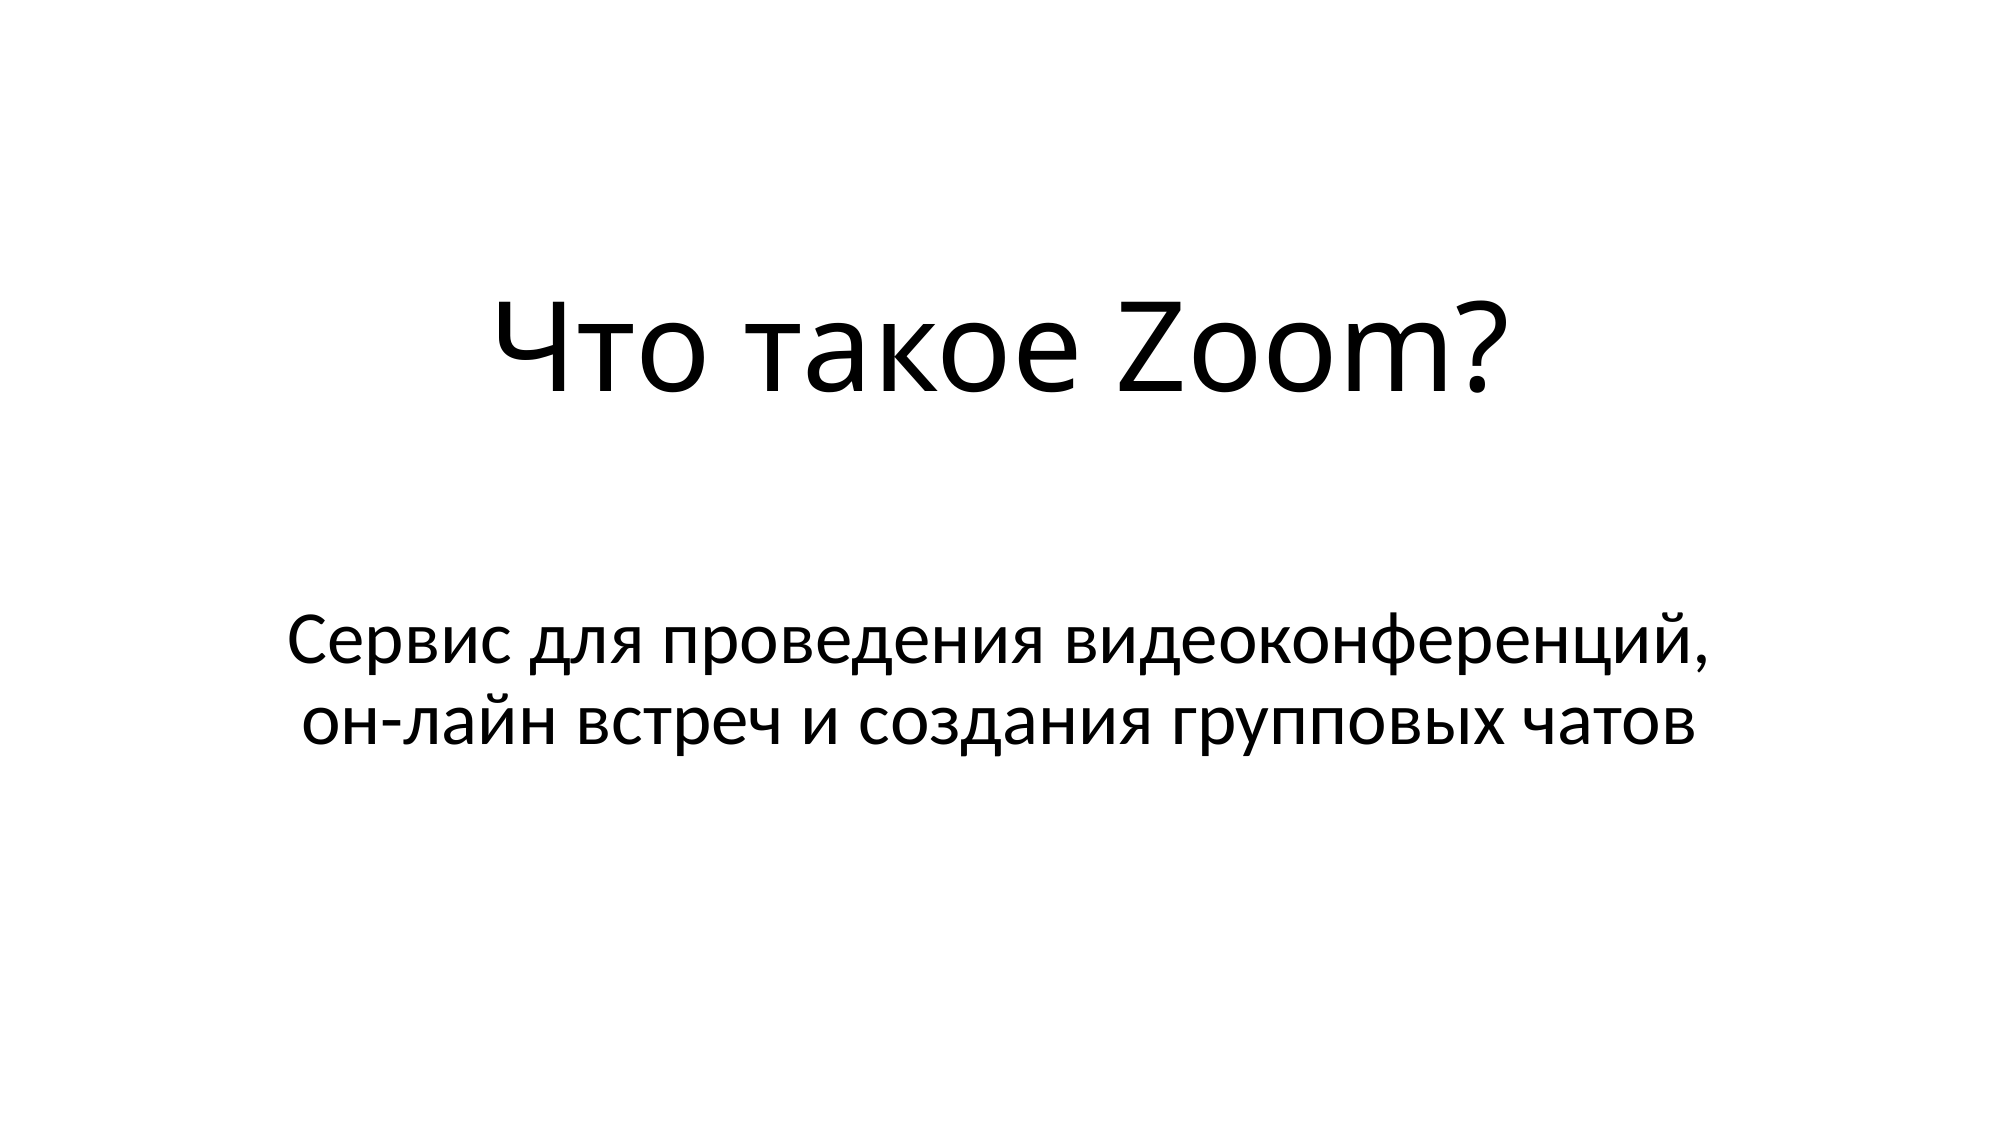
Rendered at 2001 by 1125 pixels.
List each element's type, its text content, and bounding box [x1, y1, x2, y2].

title Что такое Zoom? [249, 184, 1750, 576]
subtitle Сервис для проведения видеоконференций, он-лайн встреч и создания групповых чатов [249, 590, 1750, 863]
